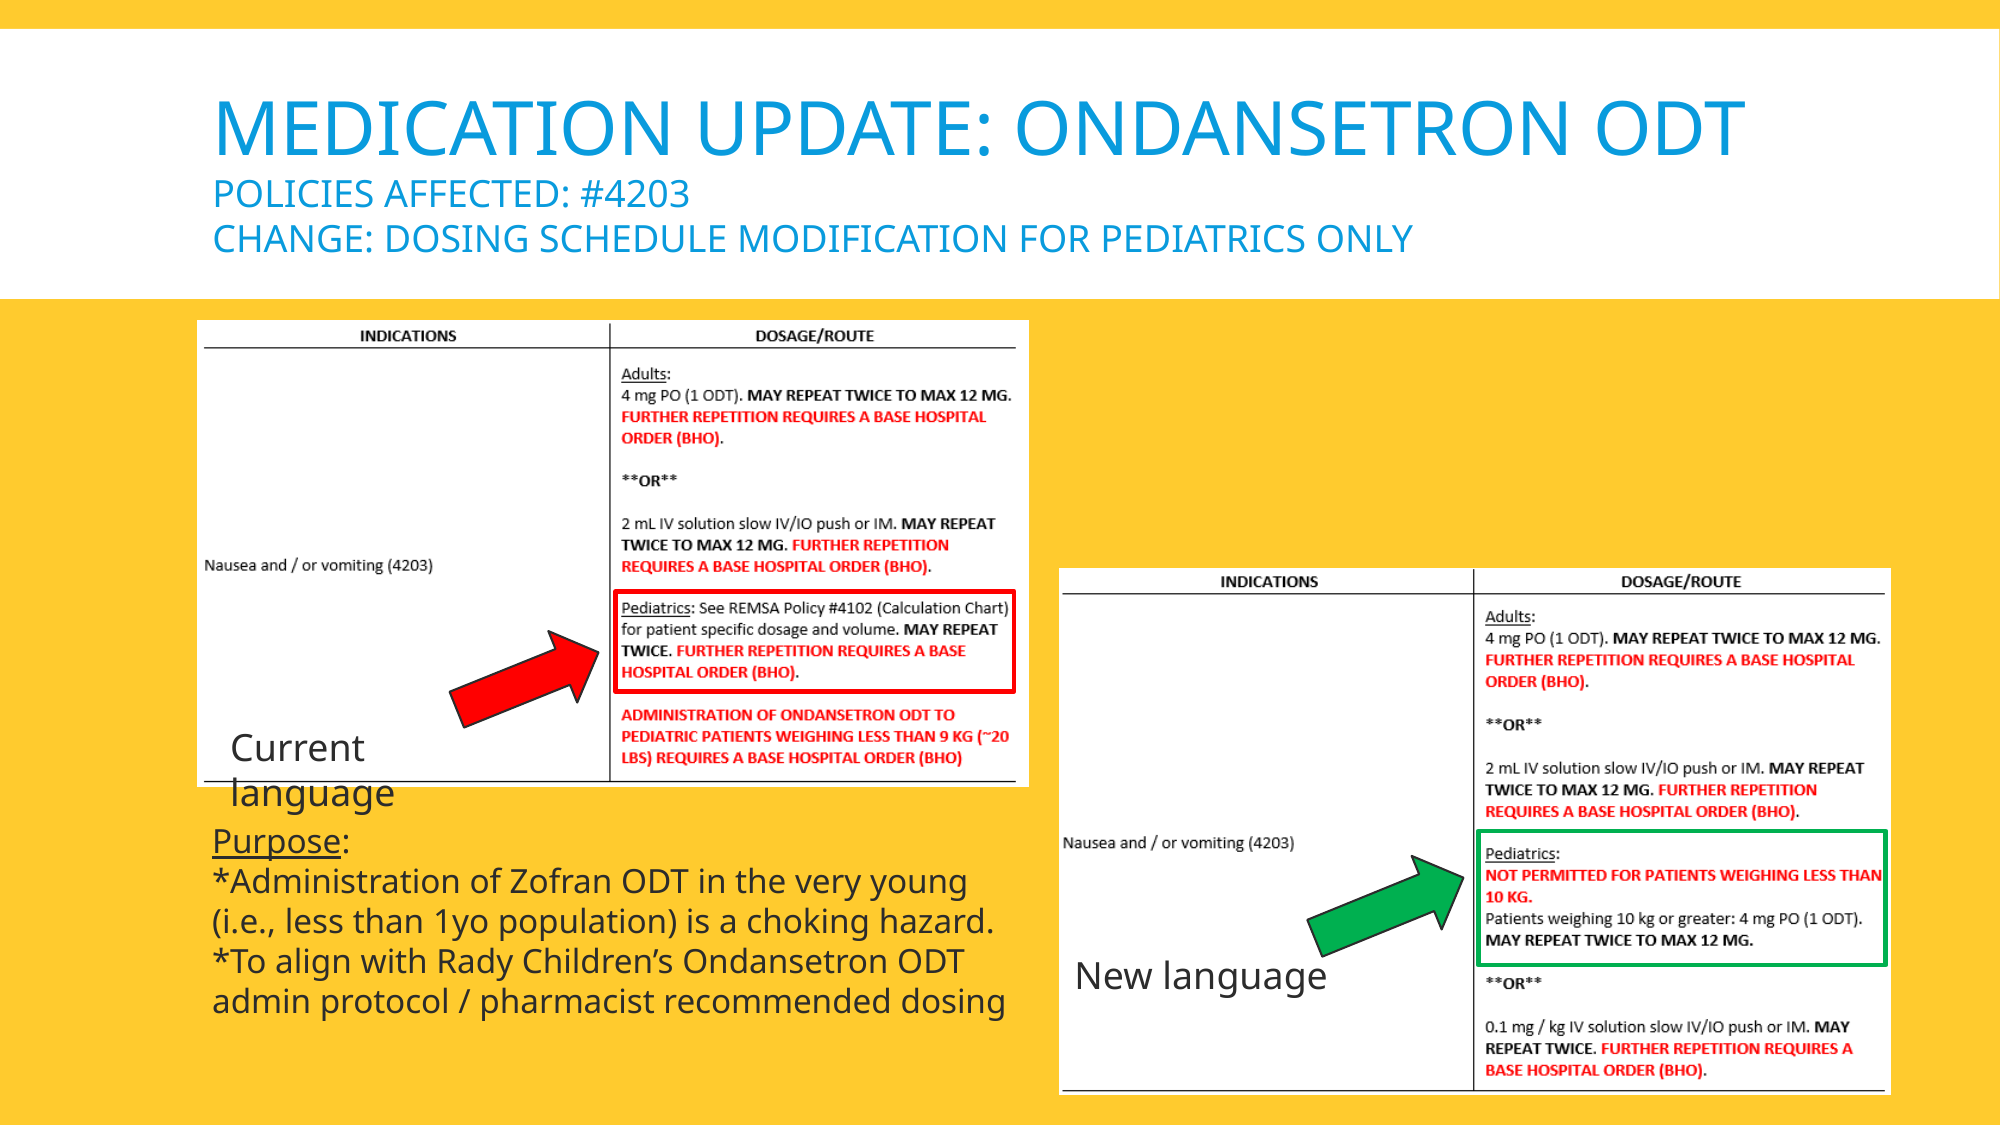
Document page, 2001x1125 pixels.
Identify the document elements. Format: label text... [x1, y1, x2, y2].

text_box Current language [215, 797, 528, 813]
picture [1059, 567, 1892, 1096]
picture [197, 319, 1029, 788]
title Medication Update: ondansetron odt policies affected: #4203 change: dosing schedule modification for pediatrics only [197, 46, 1871, 295]
text_box Purpose: *Administration of Zofran ODT in the very young (i.e., less than 1yo population) is a choking hazard. *To align with Rady Children’s Ondansetron ODT admin protocol / pharmacist recommended dosing [197, 813, 1034, 1058]
